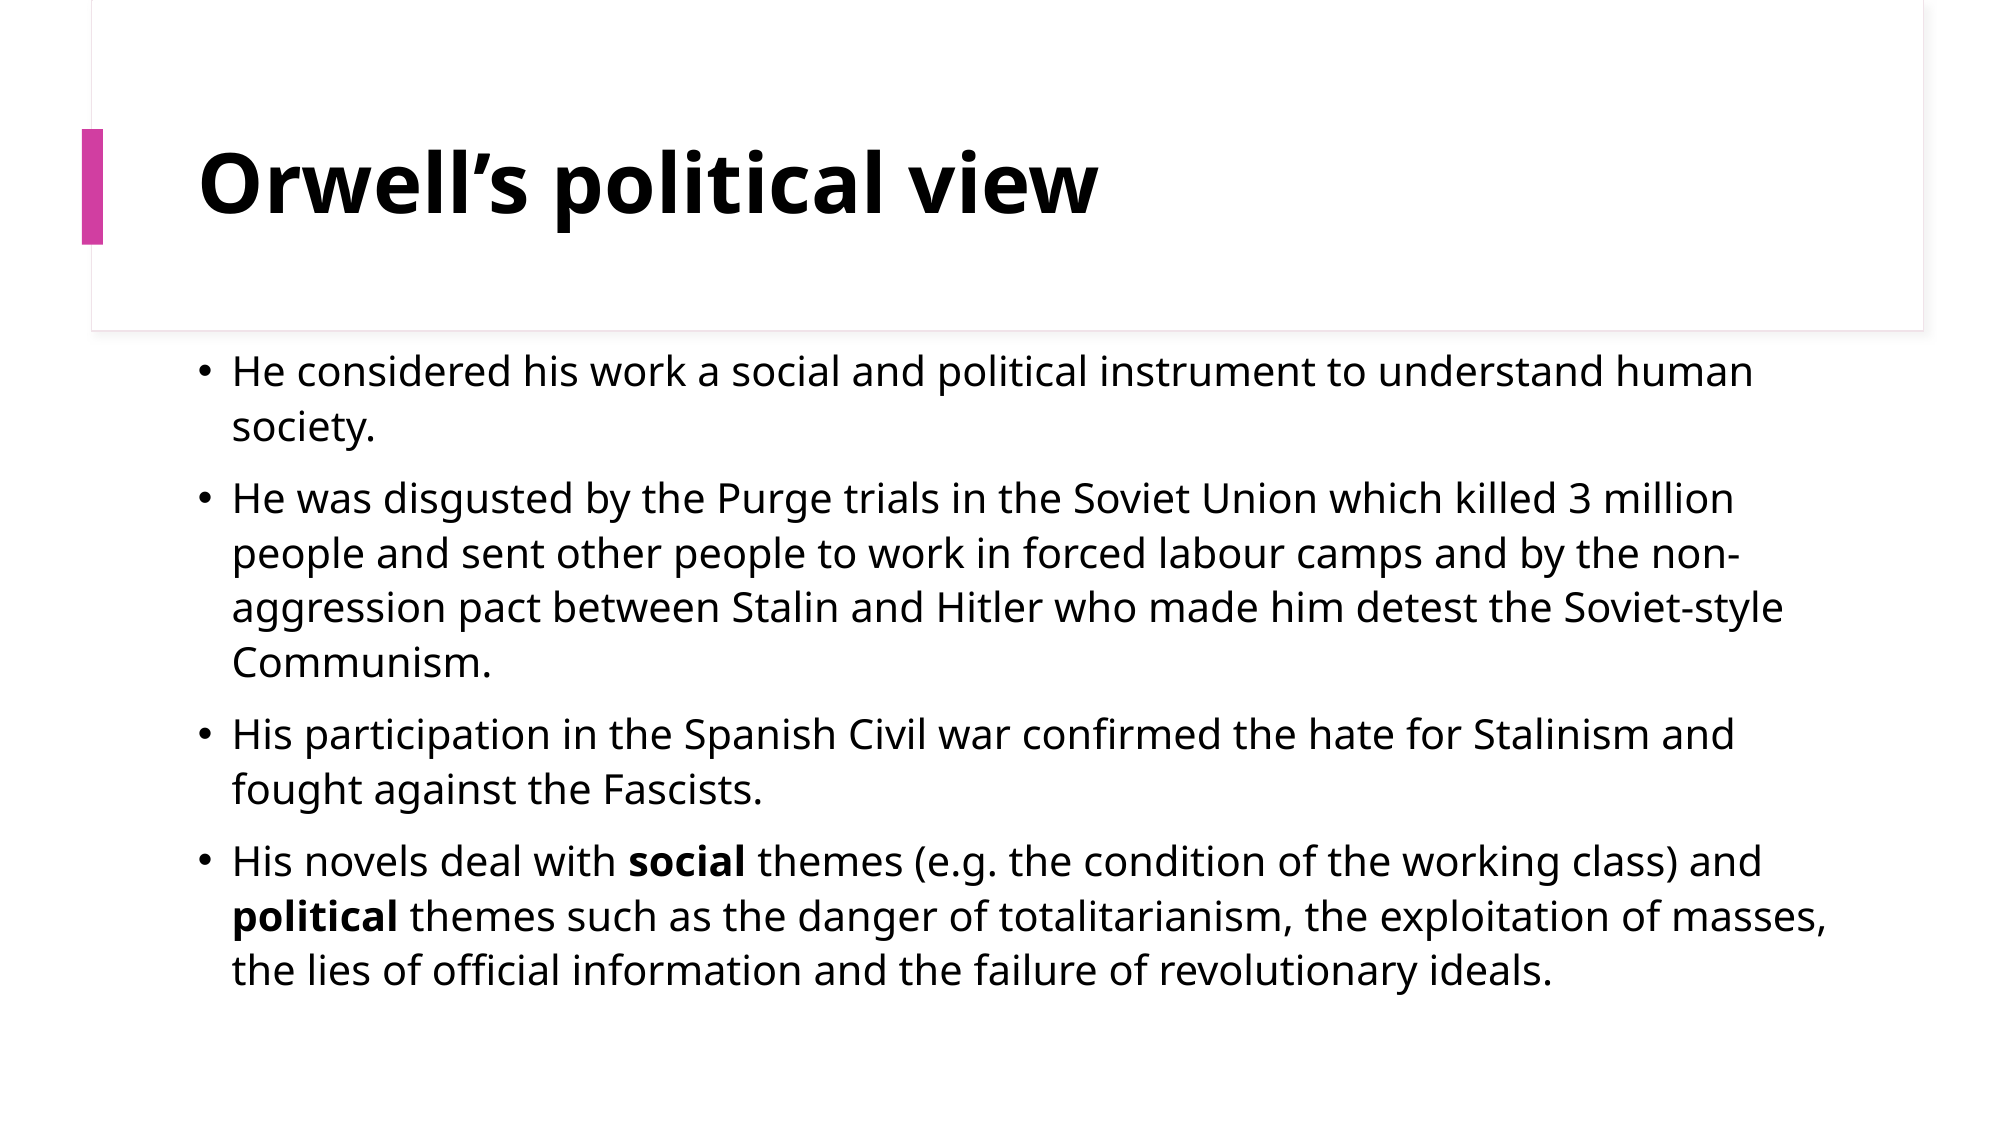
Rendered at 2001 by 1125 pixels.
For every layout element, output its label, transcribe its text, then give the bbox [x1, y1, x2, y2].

list He considered his work a social and political instrument to understand human society. He was disgusted by the Purge trials in the Soviet Union which killed 3 million people and sent other people to work in forced labour camps and by the non-aggression pact between Stalin and Hitler who made him detest the Soviet-style Communism. His participation in the Spanish Civil war confirmed the hate for Stalinism and fought against the Fascists. His novels deal with social themes (e.g. the condition of the working class) and political themes such as the danger of totalitarianism, the exploitation of masses, the lies of official information and the failure of revolutionary ideals. [183, 332, 1851, 1013]
title Orwell’s political view [183, 90, 1851, 284]
